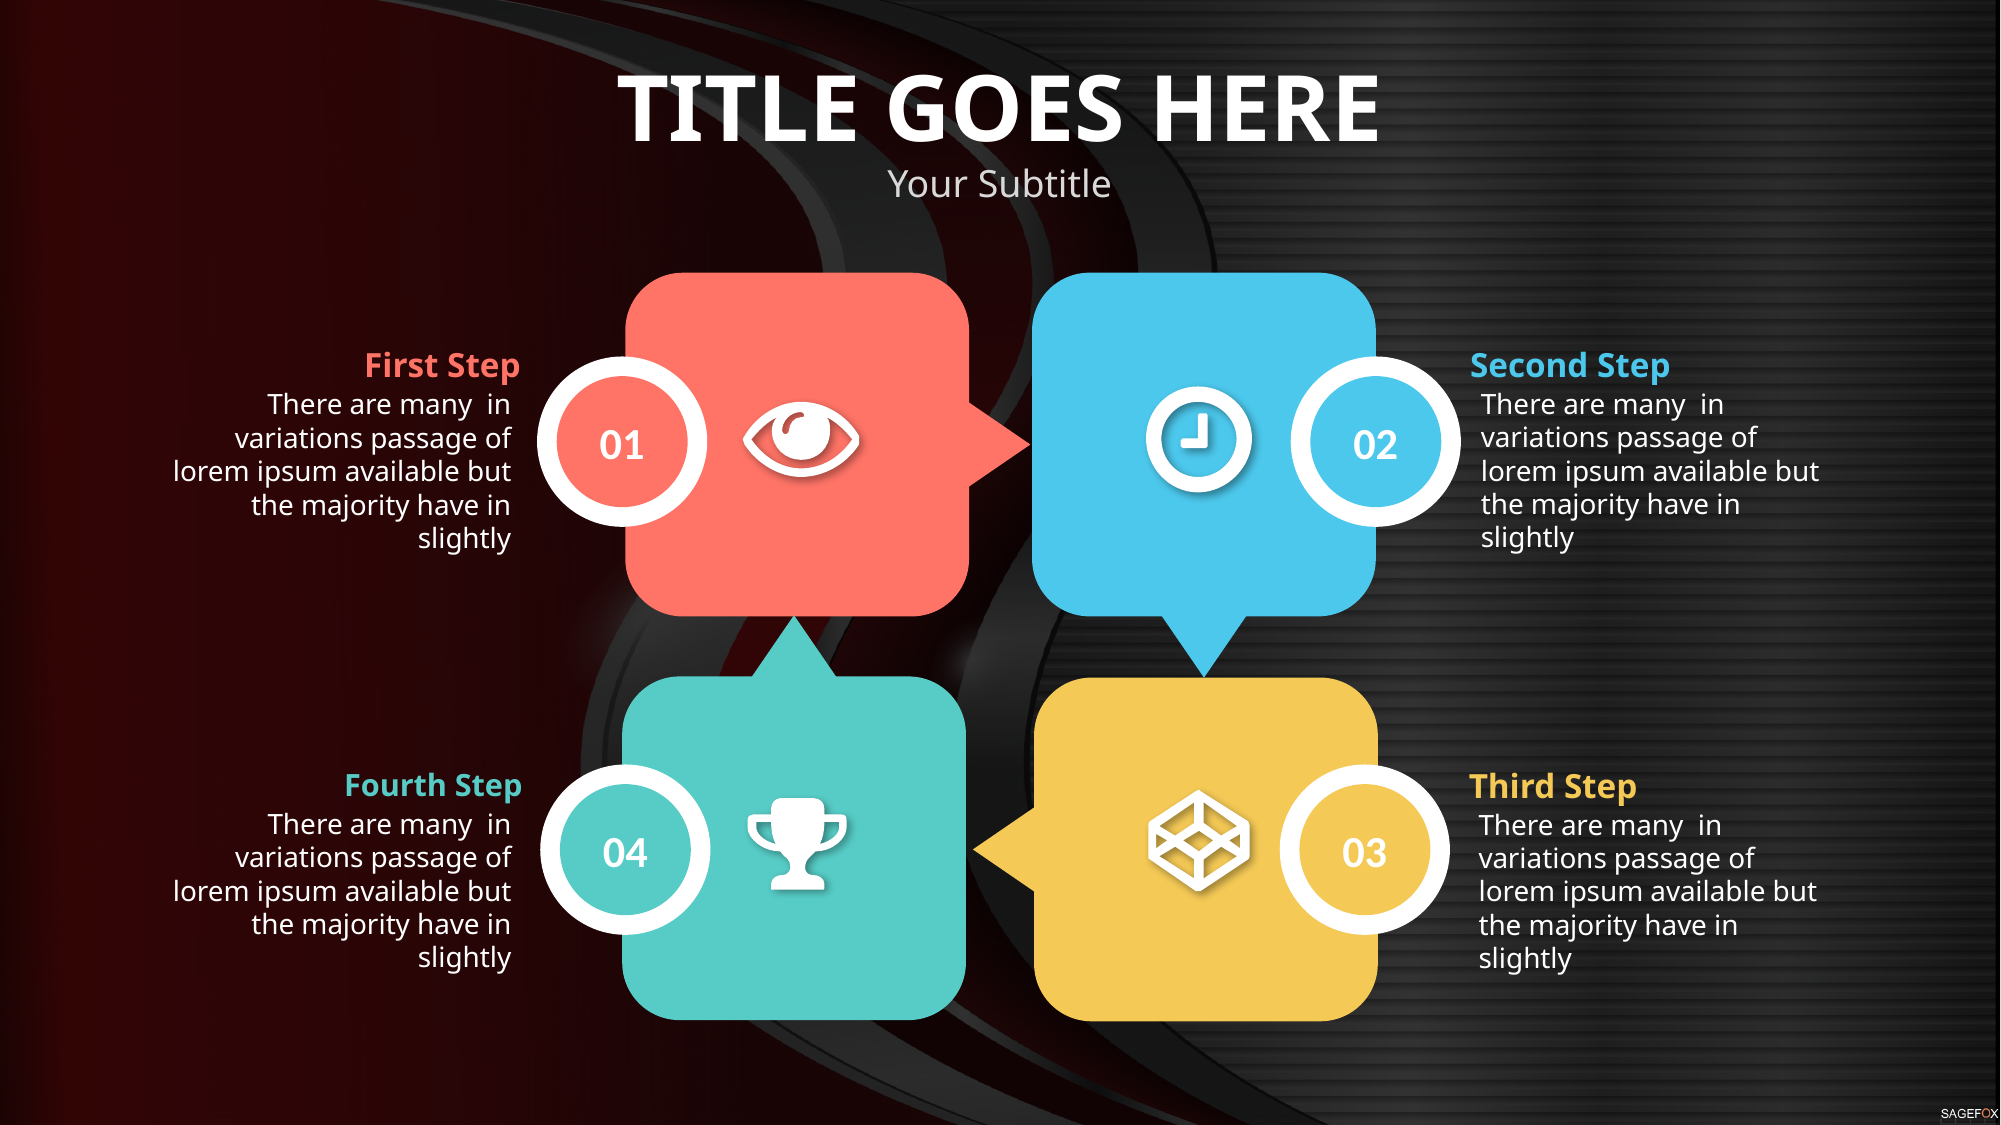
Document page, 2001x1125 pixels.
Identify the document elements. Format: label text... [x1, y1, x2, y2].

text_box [655, 242, 1000, 647]
text_box TITLE GOES HERE Your Subtitle [548, 42, 1452, 212]
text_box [1480, 343, 1832, 522]
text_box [1290, 356, 1461, 527]
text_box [156, 343, 512, 522]
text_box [1279, 764, 1450, 935]
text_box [158, 766, 512, 942]
picture [0, 0, 2001, 1125]
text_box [1003, 646, 1348, 1052]
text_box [537, 356, 708, 527]
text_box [1478, 765, 1819, 942]
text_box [622, 615, 966, 1021]
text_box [540, 764, 711, 935]
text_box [1032, 272, 1376, 678]
